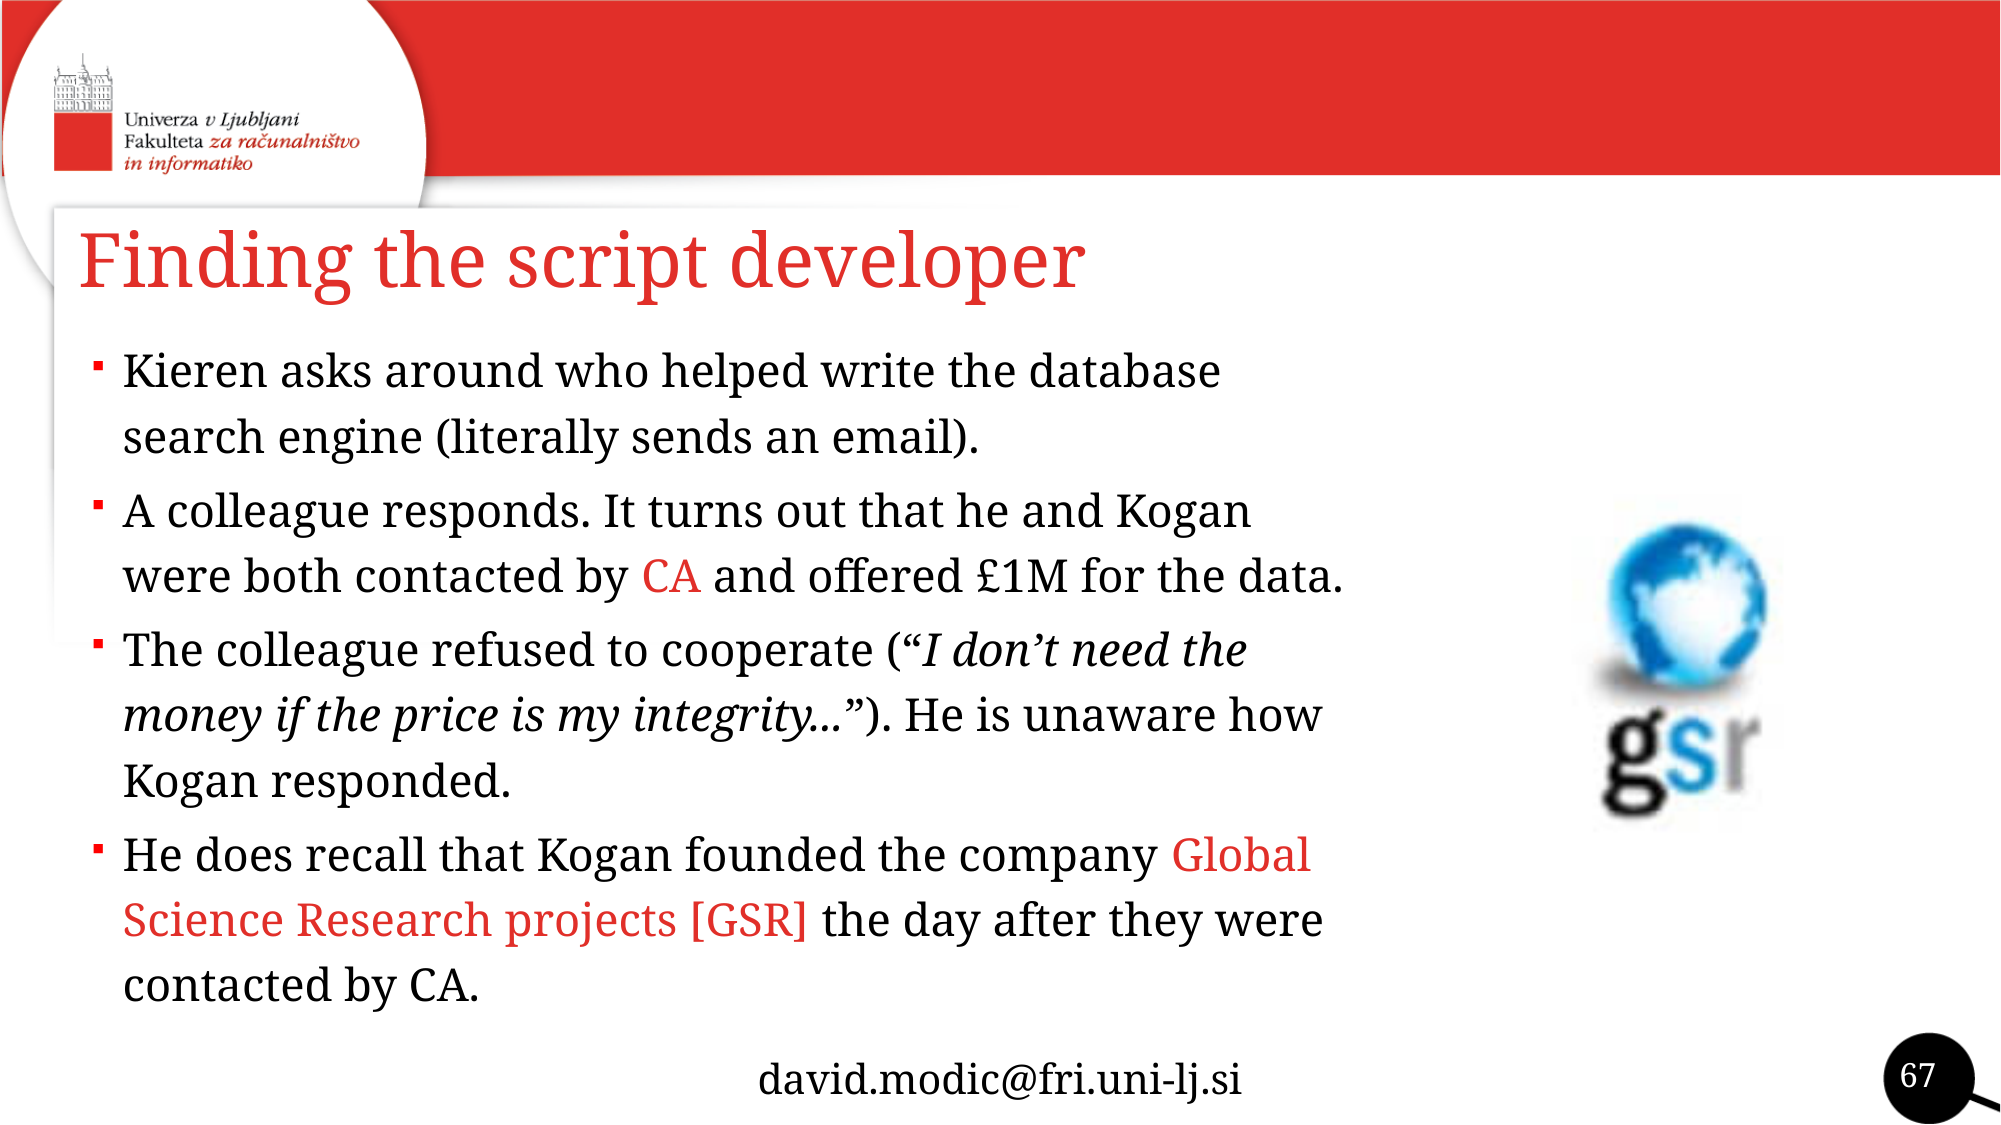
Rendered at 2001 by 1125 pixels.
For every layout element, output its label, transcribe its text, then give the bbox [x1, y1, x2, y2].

slide_number 67 [1836, 1046, 1952, 1107]
picture [0, 0, 2001, 1125]
title Finding the script developer [63, 214, 1319, 313]
list Kieren asks around who helped write the database search engine (literally sends an email). A colleague responds. It turns out that he and Kogan were both contacted by CA and offered £1M for the data. The colleague refused to cooperate (“I don’t need the money if the price is my integrity...”). He is unaware how Kogan responded. He does recall that Kogan founded the company Global Science Research projects [GSR] the day after they were contacted by CA. [76, 324, 1362, 1035]
text_box david.modic@fri.uni-lj.si [74, 1051, 1926, 1112]
